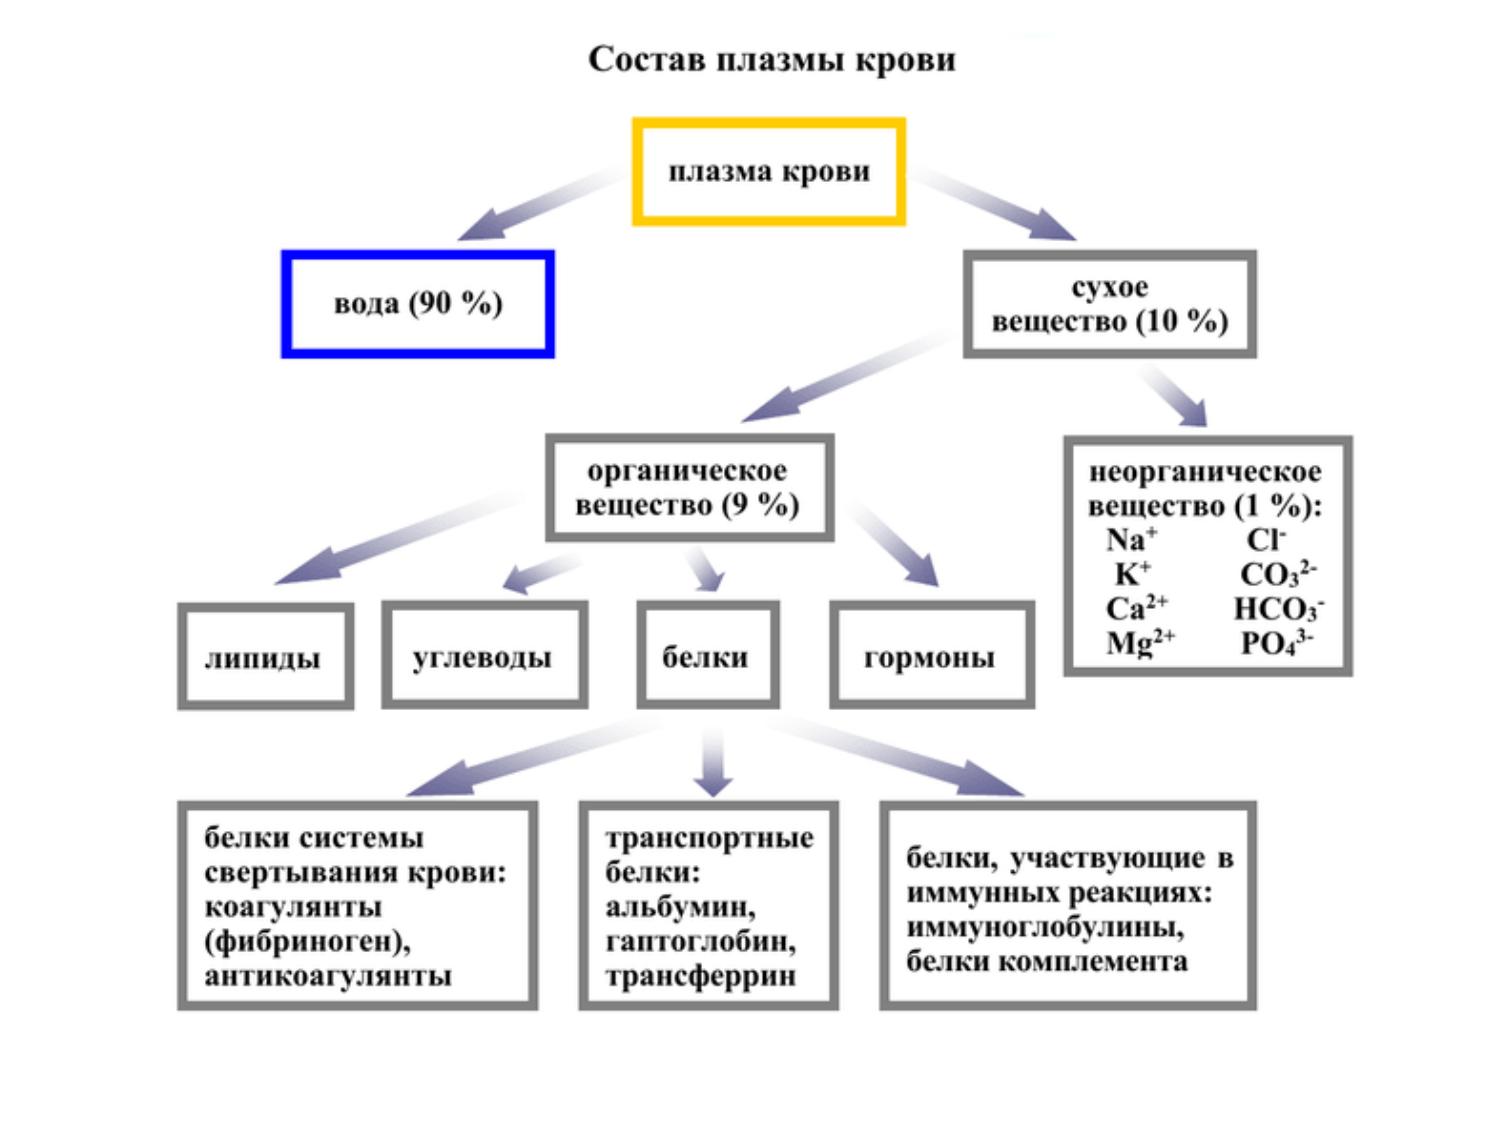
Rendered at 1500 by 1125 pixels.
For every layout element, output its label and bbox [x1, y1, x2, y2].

picture [82, 32, 1465, 1028]
